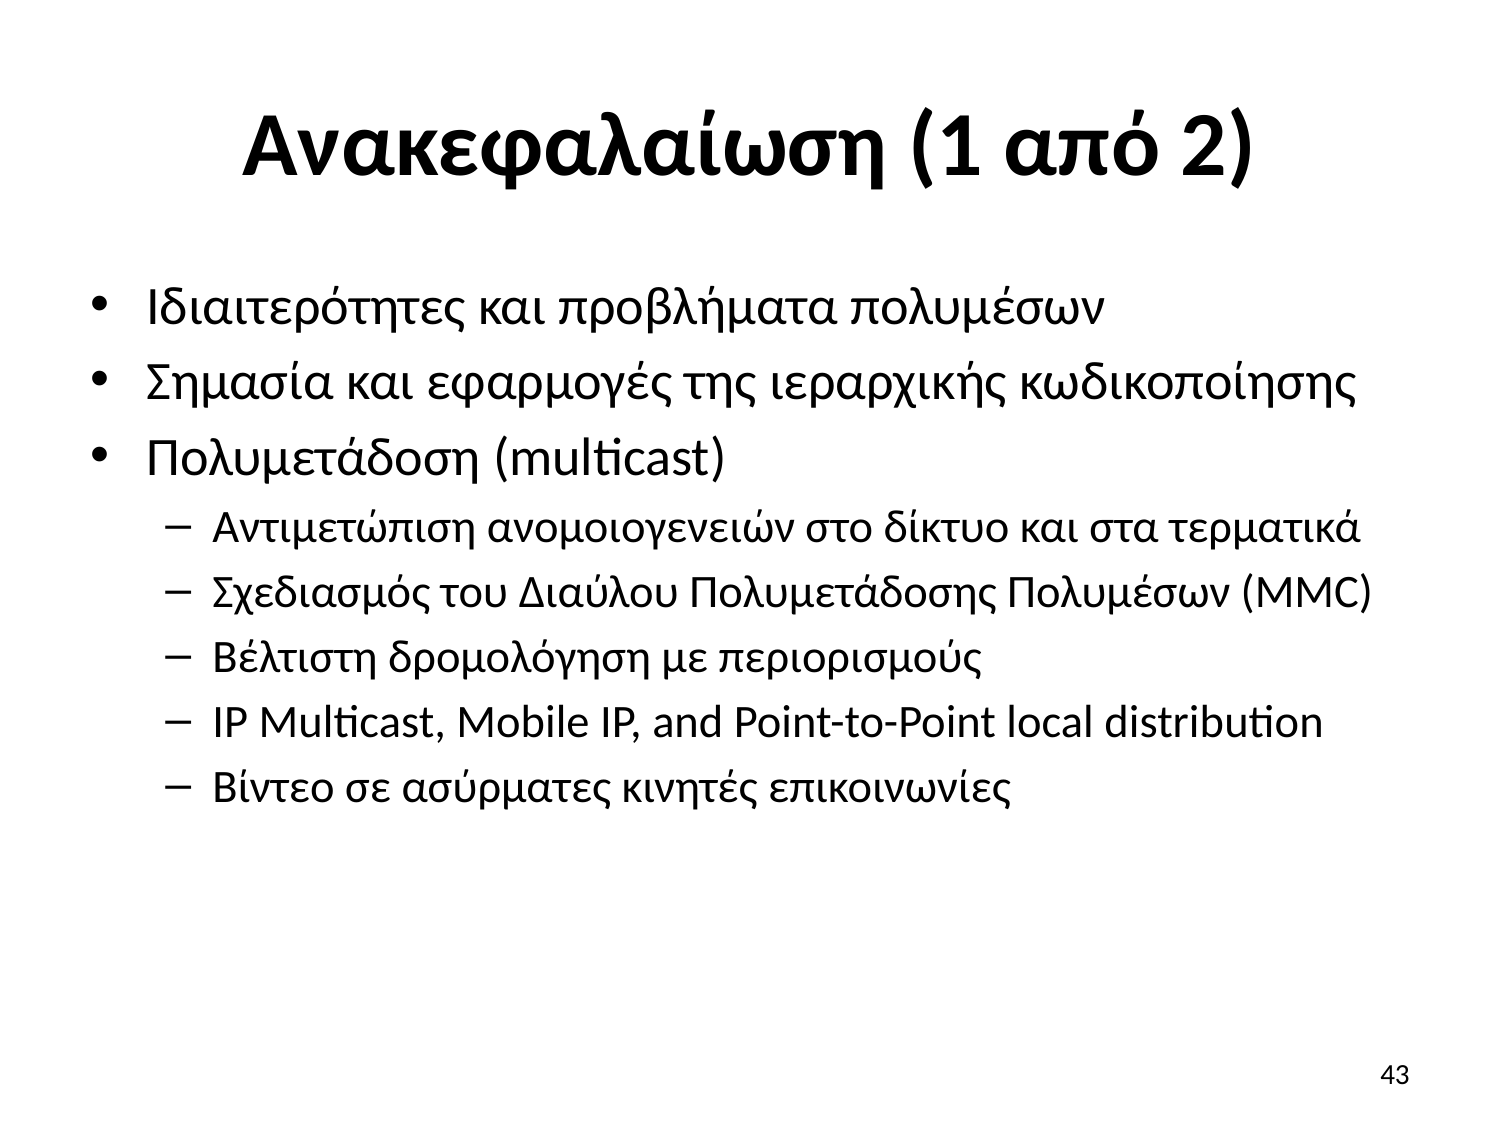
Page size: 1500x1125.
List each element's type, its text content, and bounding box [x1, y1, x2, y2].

slide_number 43 [1074, 1042, 1425, 1103]
list Ιδιαιτερότητες και προβλήματα πολυμέσων Σημασία και εφαρμογές της ιεραρχικής κωδικοποίησης Πολυμετάδοση (multicast) Αντιμετώπιση ανομοιογενειών στο δίκτυο και στα τερματικά Σχεδιασμός του Διαύλου Πολυμετάδοσης Πολυμέσων (MMC) Βέλτιστη δρομολόγηση με περιορισμούς IP Multicast, Mobile IP, and Point-to-Point local distribution Βίντεο σε ασύρματες κινητές επικοινωνίες [75, 262, 1425, 1005]
title Ανακεφαλαίωση (1 από 2) [75, 45, 1425, 233]
